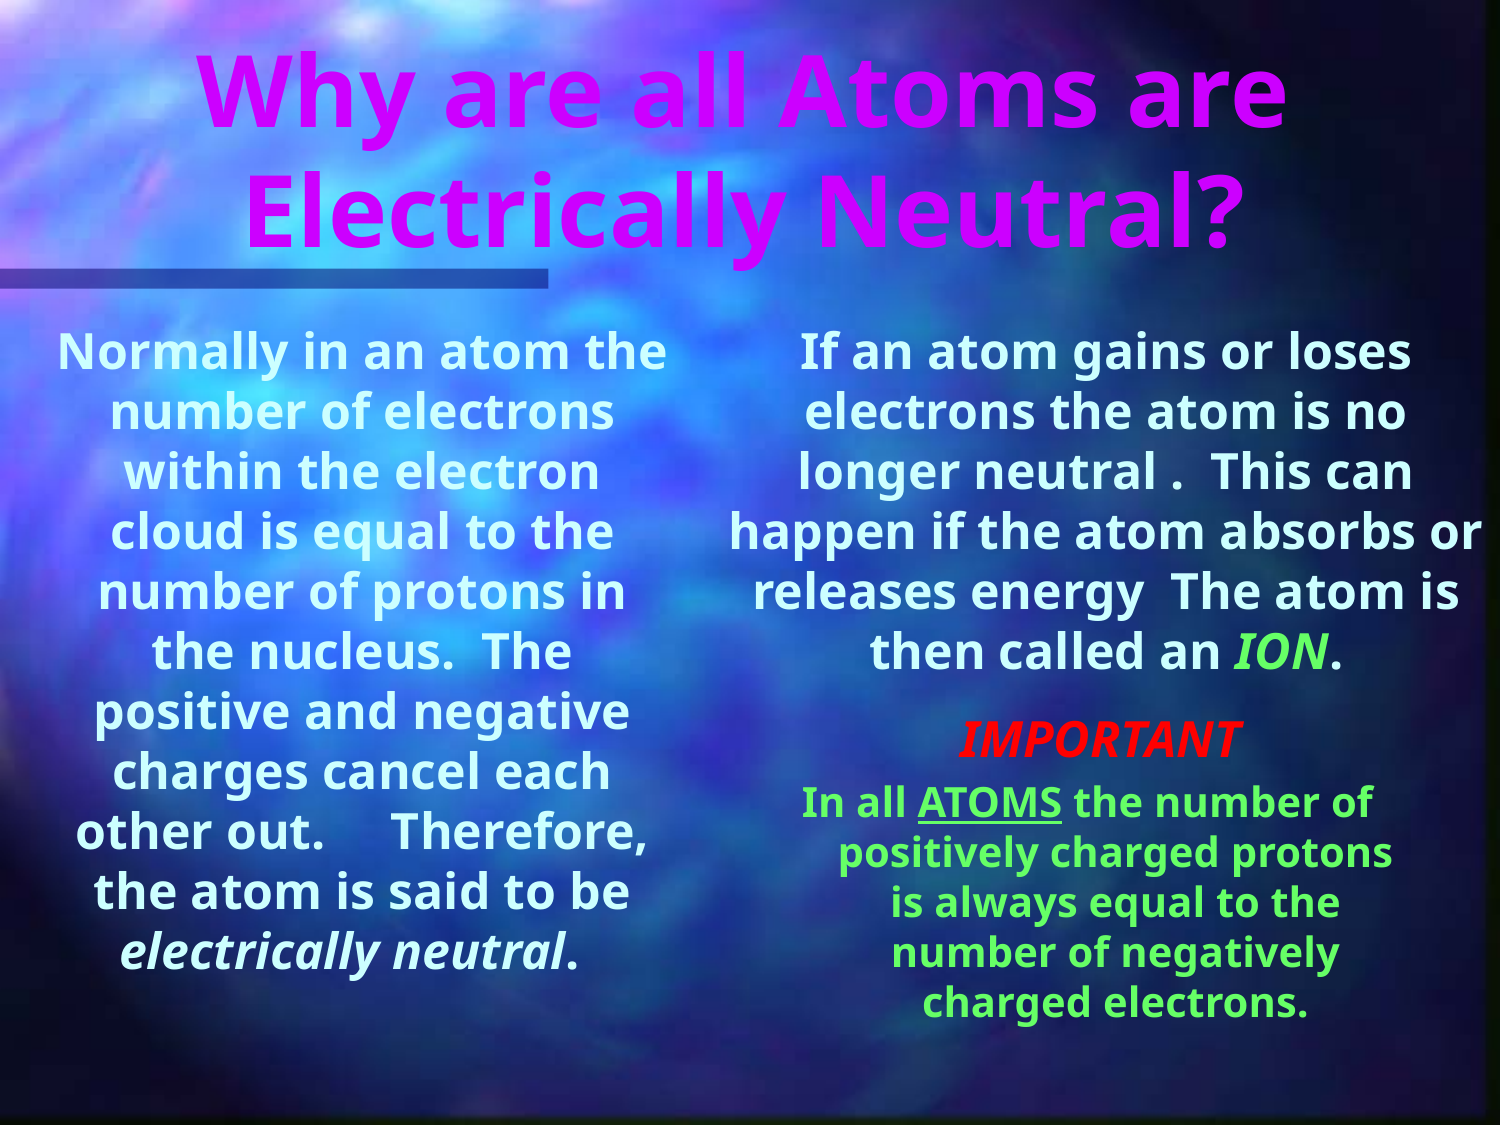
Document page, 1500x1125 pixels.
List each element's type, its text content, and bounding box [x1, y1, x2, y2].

text_box If an atom gains or loses electrons the atom is no longer neutral . This can happen if the atom absorbs or releases energy The atom is then called an ION. [712, 312, 1500, 688]
text_box Normally in an atom the number of electrons within the electron cloud is equal to the number of protons in the nucleus. The positive and negative charges cancel each other out. Therefore, the atom is said to be electrically neutral. [37, 312, 688, 1073]
title Why are all Atoms are Electrically Neutral? [37, 62, 1450, 275]
list IMPORTANT In all ATOMS the number of positively charged protons is always equal to the number of negatively charged electrons. [762, 699, 1413, 1063]
picture [0, 0, 1500, 1125]
